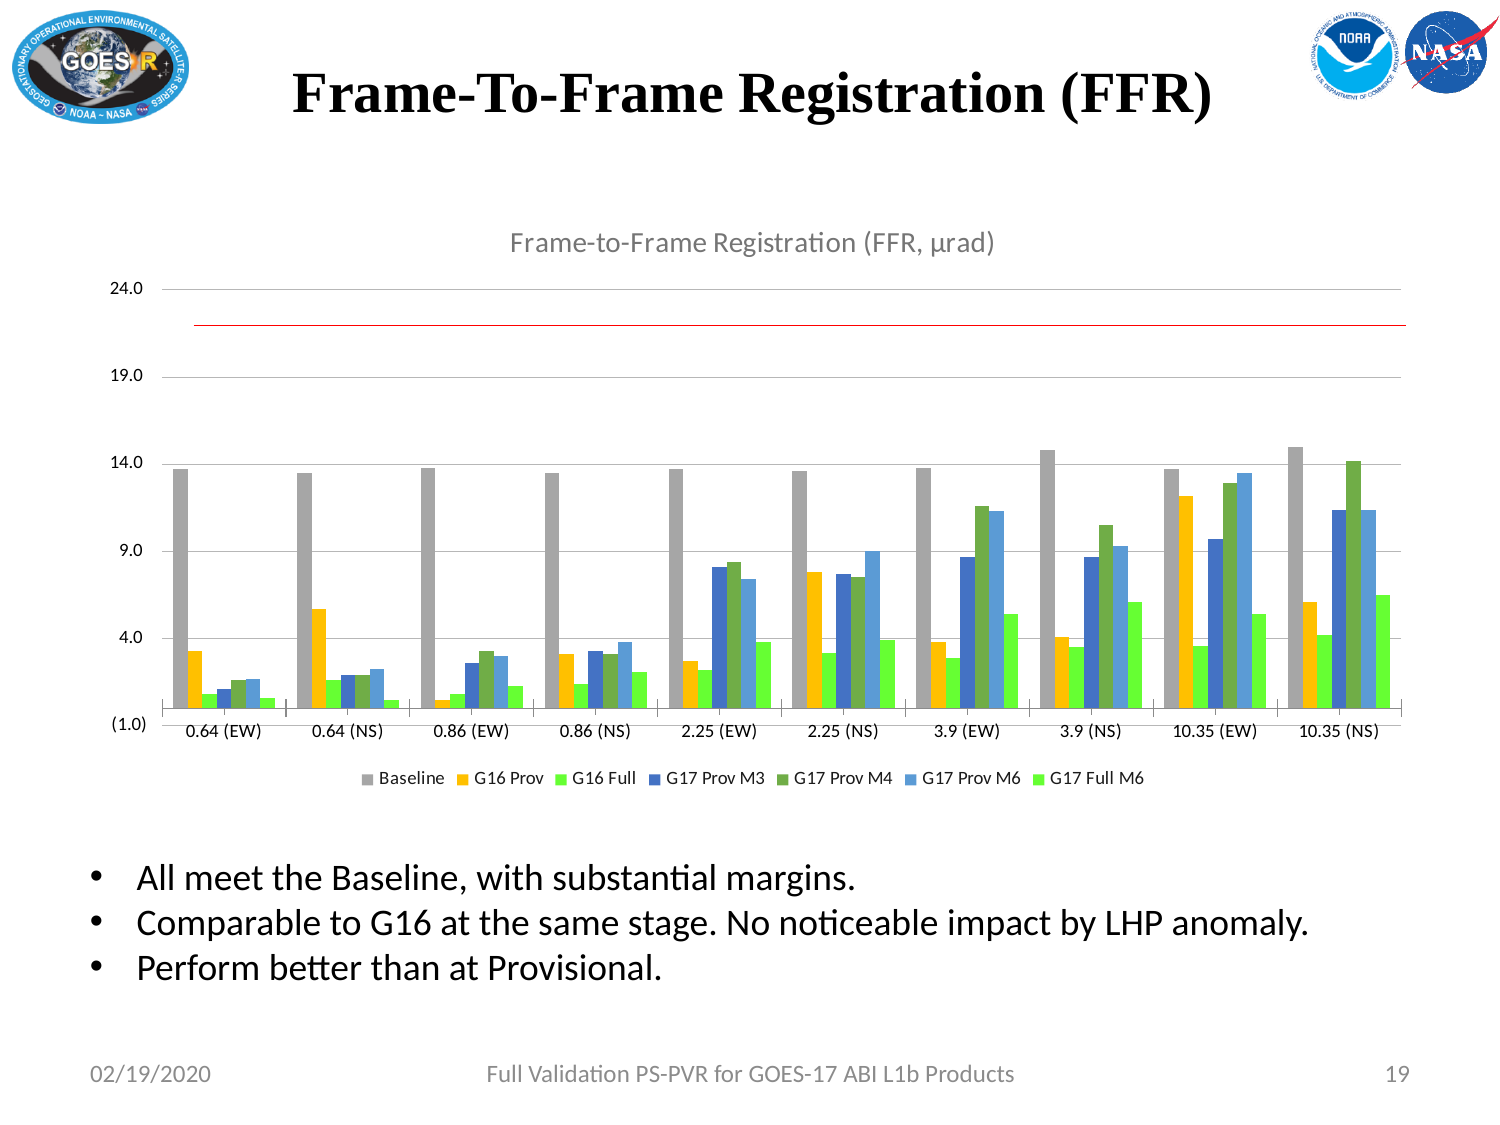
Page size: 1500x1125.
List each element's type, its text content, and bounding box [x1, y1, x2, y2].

picture [1309, 10, 1500, 101]
picture [12, 10, 189, 124]
title Frame-To-Frame Registration (FFR) [193, 37, 1313, 150]
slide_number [75, 1042, 377, 1103]
slide_number 19 [1125, 1042, 1425, 1103]
chart [78, 201, 1429, 796]
footer Full Validation PS-PVR for GOES-17 ABI L1b Products [377, 1042, 1125, 1103]
text_box All meet the Baseline, with substantial margins. Comparable to G16 at the same stage. No noticeable impact by LHP anomaly. Perform better than at Provisional. [74, 845, 1425, 996]
